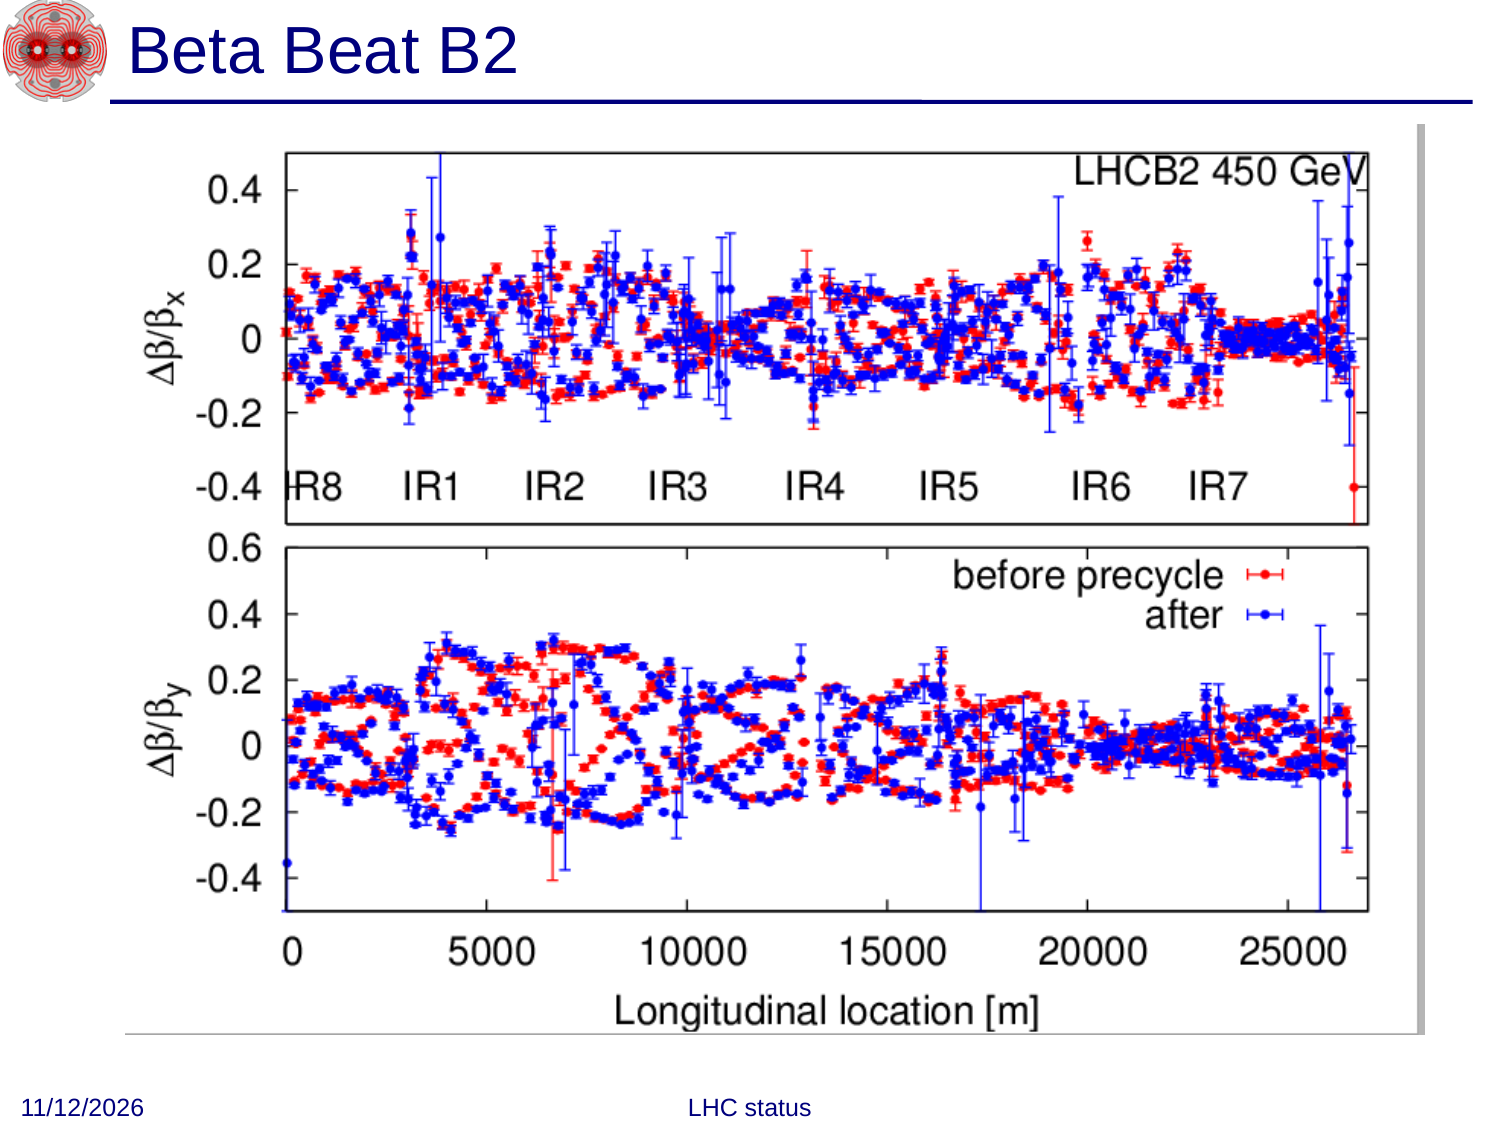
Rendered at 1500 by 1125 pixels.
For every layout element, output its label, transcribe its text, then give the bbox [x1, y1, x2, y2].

footer LHC status [512, 1087, 988, 1125]
picture [0, 0, 108, 103]
picture [124, 124, 1425, 1035]
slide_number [5, 1085, 356, 1125]
title Beta Beat B2 [111, 3, 1463, 91]
